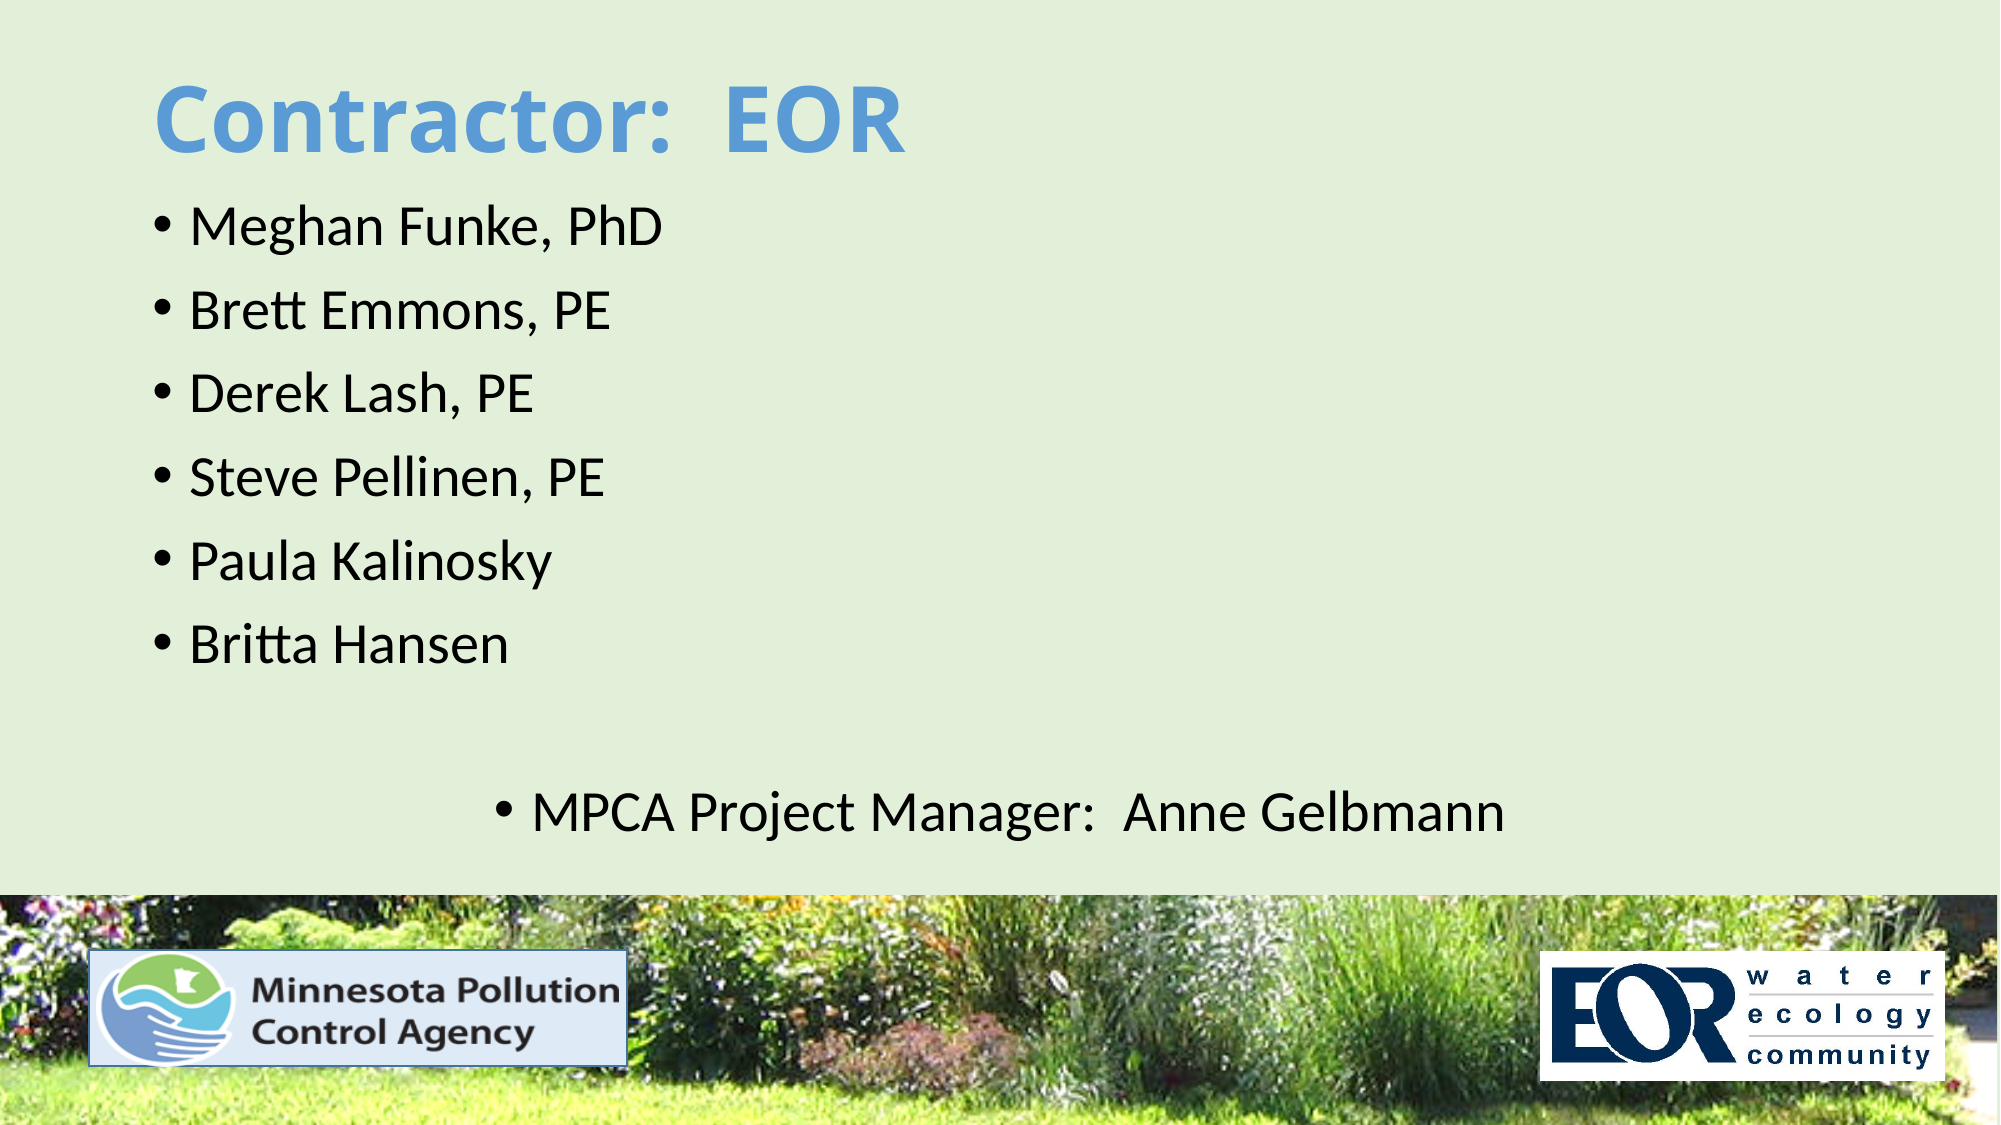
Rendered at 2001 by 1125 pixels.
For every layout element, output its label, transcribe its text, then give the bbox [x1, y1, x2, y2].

picture [0, 895, 1998, 1125]
list Meghan Funke, PhD Brett Emmons, PE Derek Lash, PE Steve Pellinen, PE Paula Kalinosky Britta Hansen MPCA Project Manager: Anne Gelbmann [137, 187, 1863, 895]
title Contractor: EOR [137, 13, 1863, 187]
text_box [88, 949, 628, 1067]
